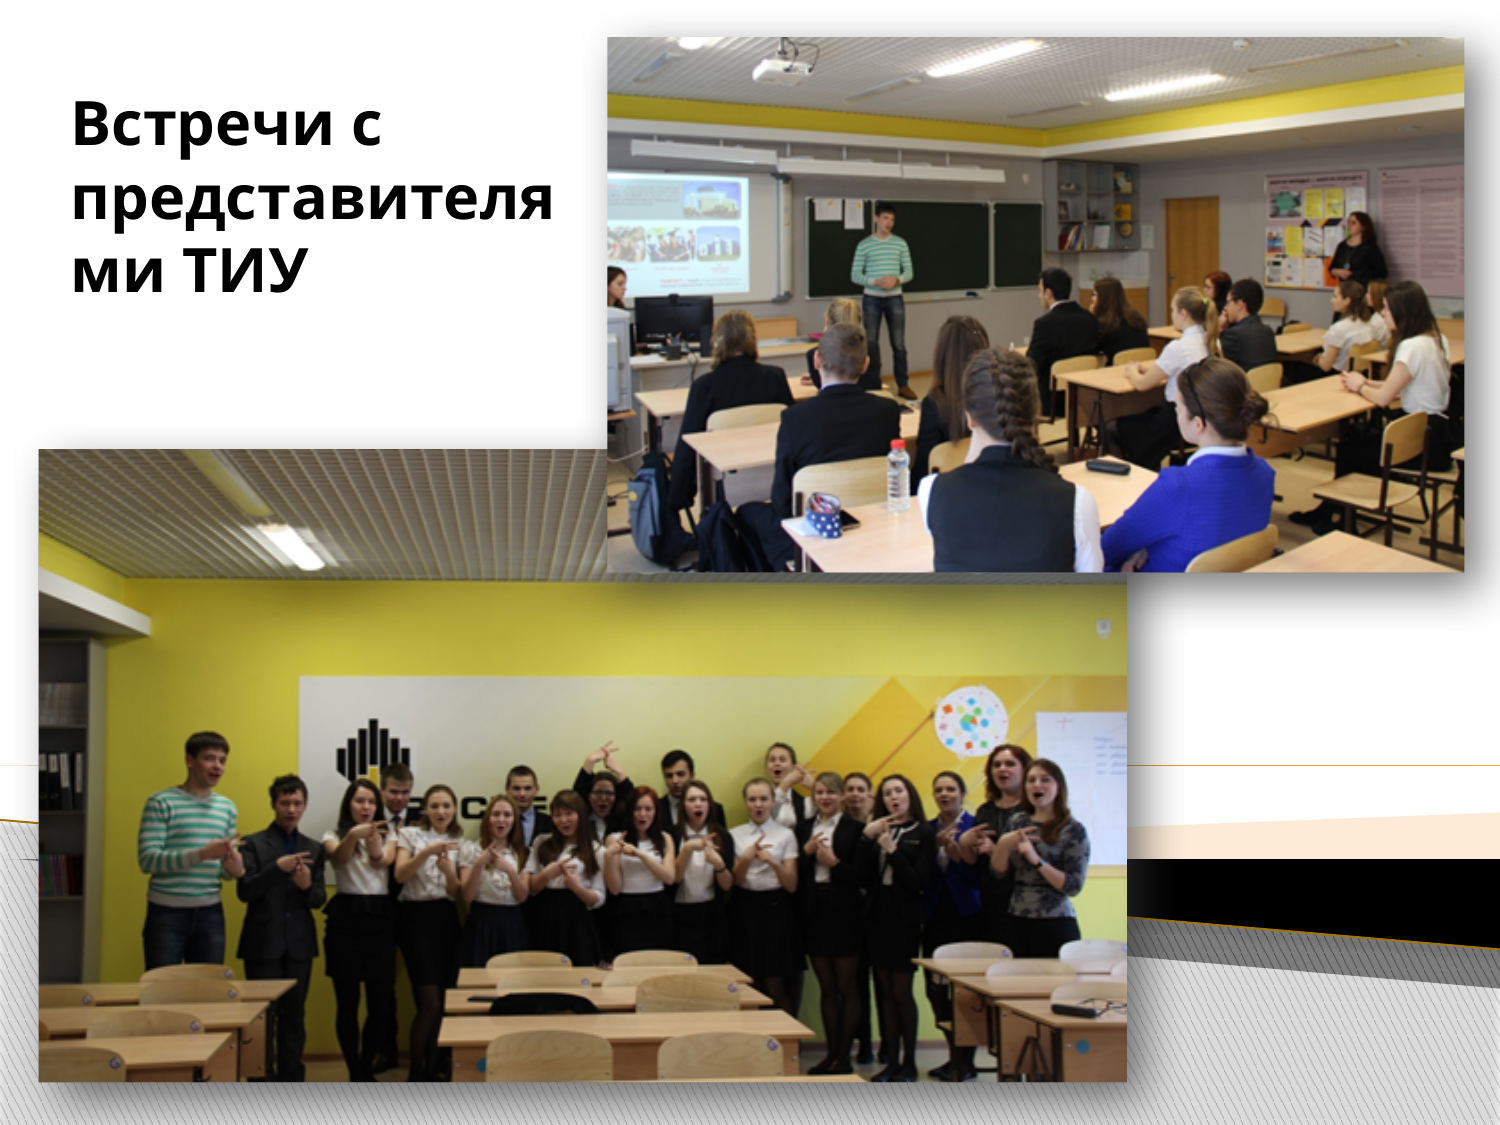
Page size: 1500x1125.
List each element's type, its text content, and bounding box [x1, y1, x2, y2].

title Встречи с представителями ТИУ [24, 75, 591, 313]
picture [1152, 921, 1500, 989]
picture [5, 37, 1465, 1085]
